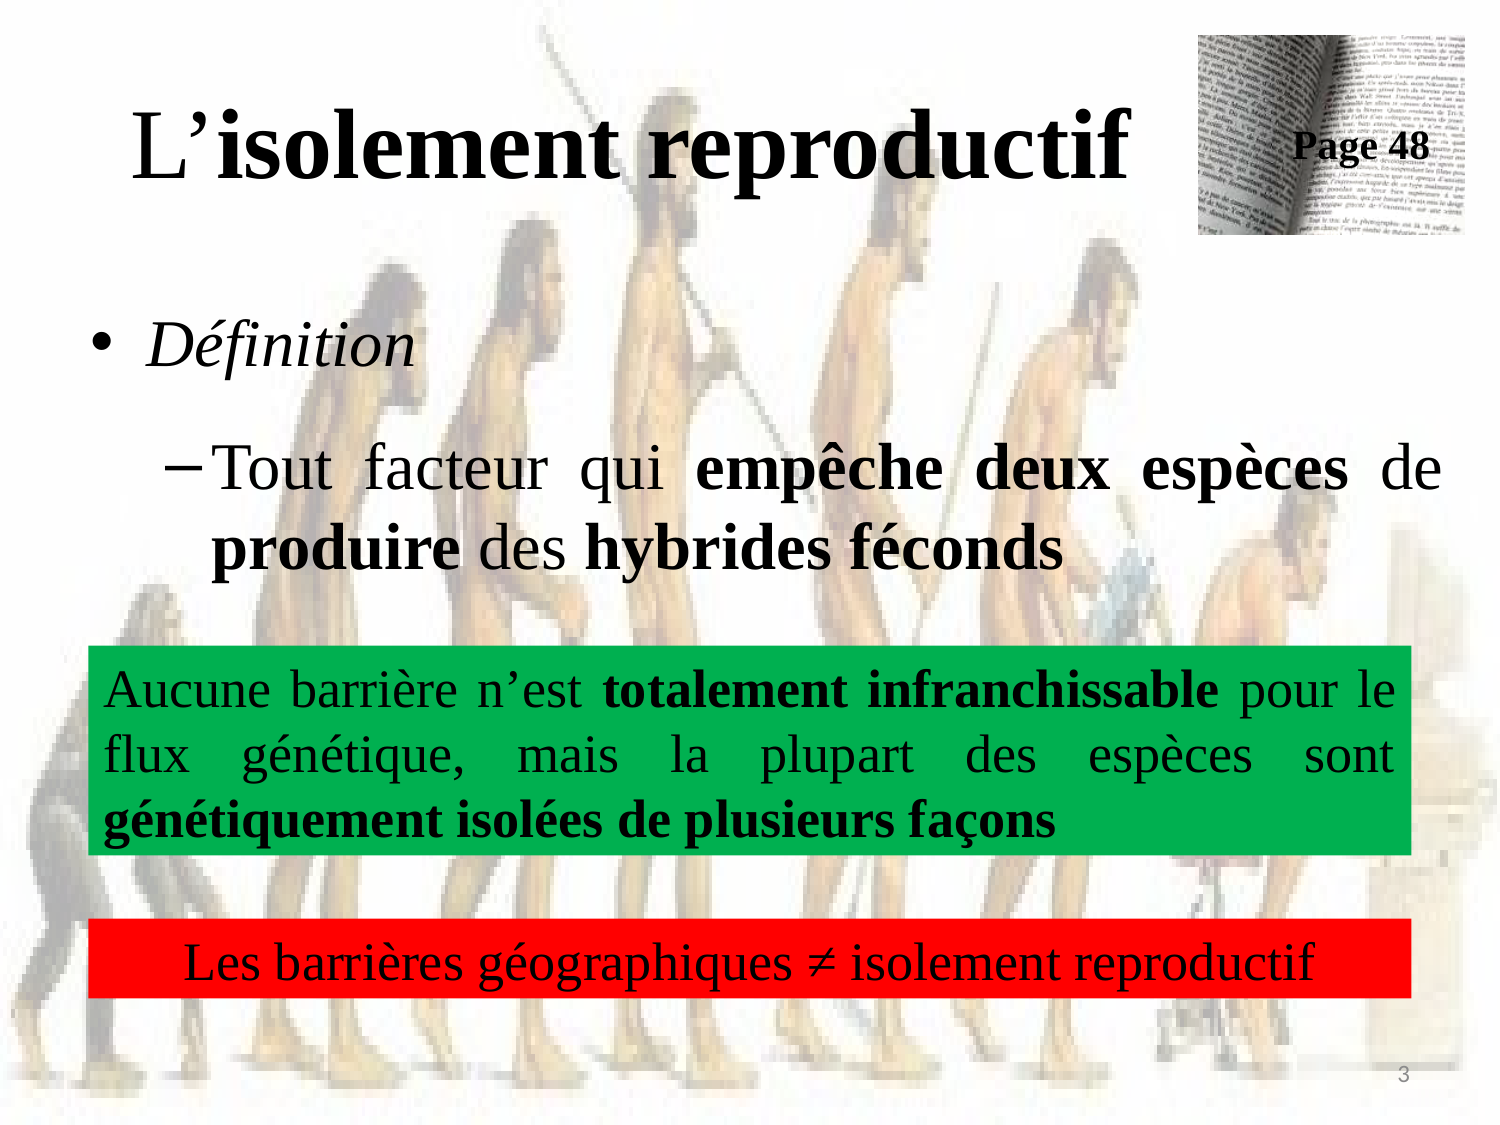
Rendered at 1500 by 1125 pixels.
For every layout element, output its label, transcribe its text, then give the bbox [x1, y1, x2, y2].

list Définition Tout facteur qui empêche deux espèces de produire des hybrides féconds [75, 292, 1459, 1035]
text_box Page 48 [1470, 110, 1477, 175]
title L’isolement reproductif [75, 45, 1188, 233]
text_box Aucune barrière n’est totalement infranchissable pour le flux génétique, mais la plupart des espèces sont génétiquement isolées de plusieurs façons [88, 645, 1412, 856]
slide_number 3 [1074, 1042, 1425, 1103]
picture [1198, 34, 1466, 235]
text_box Les barrières géographiques ≠ isolement reproductif [88, 918, 1412, 999]
